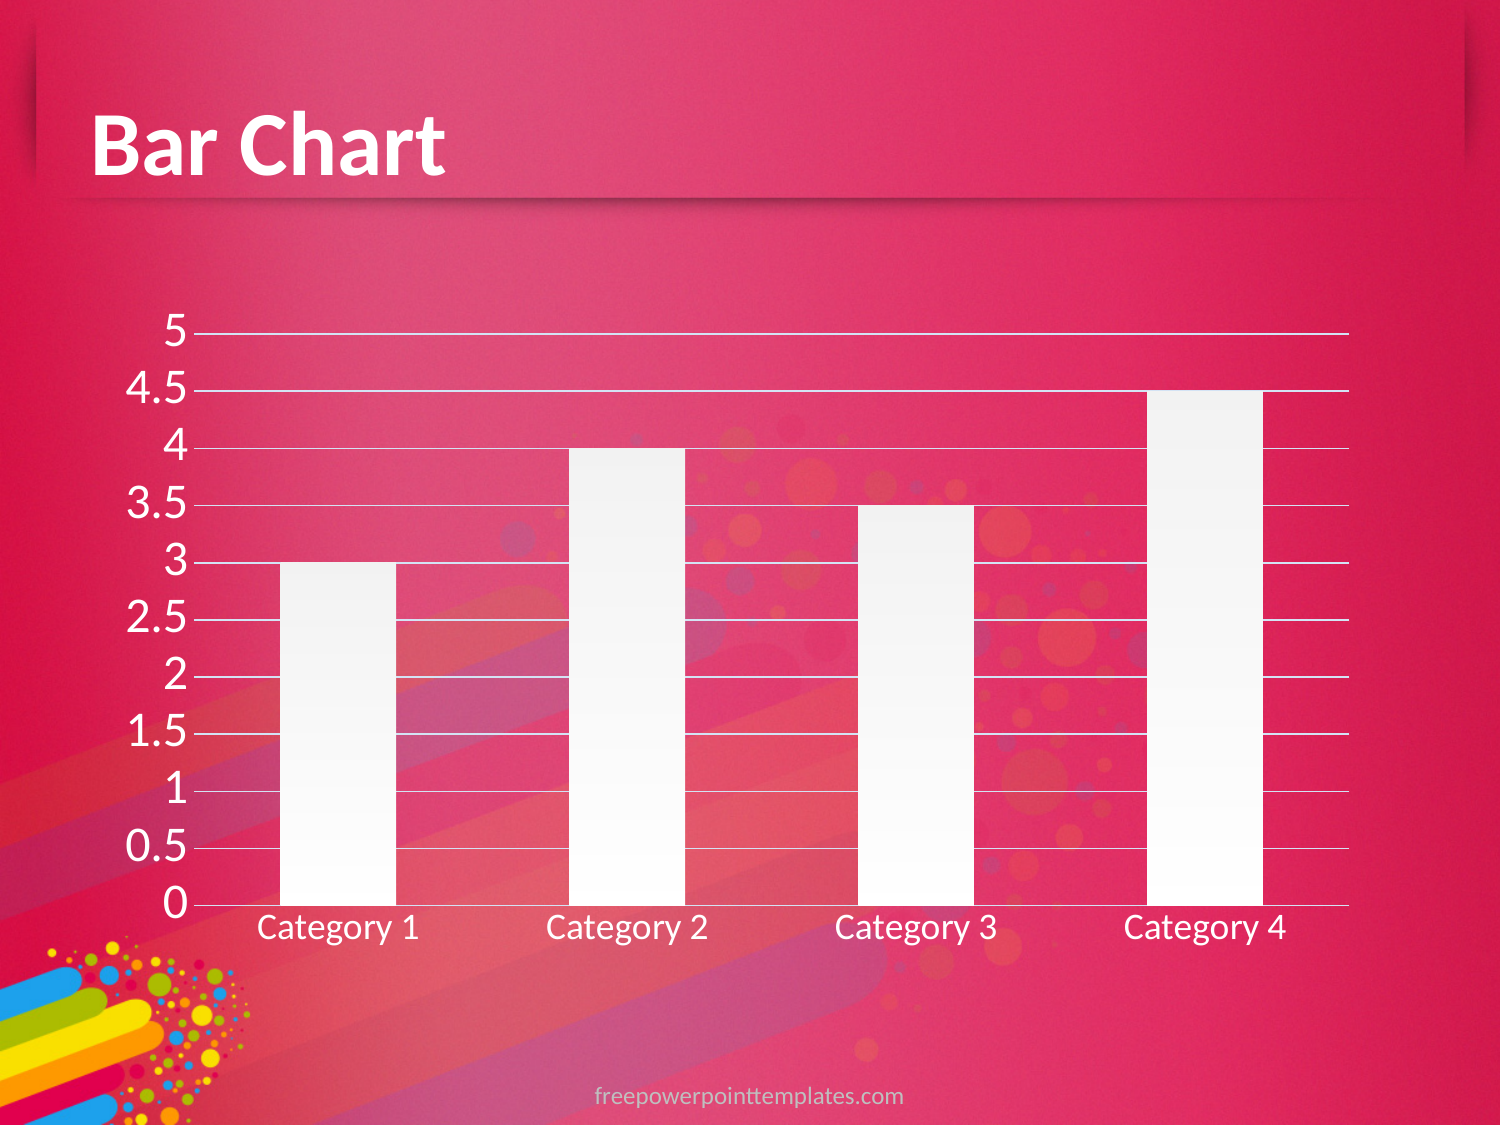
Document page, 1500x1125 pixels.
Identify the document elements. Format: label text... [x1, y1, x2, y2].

chart [99, 295, 1376, 963]
title Bar Chart [75, 45, 1425, 233]
footer freepowerpointtemplates.com [512, 1065, 988, 1125]
picture [0, 0, 1500, 1125]
